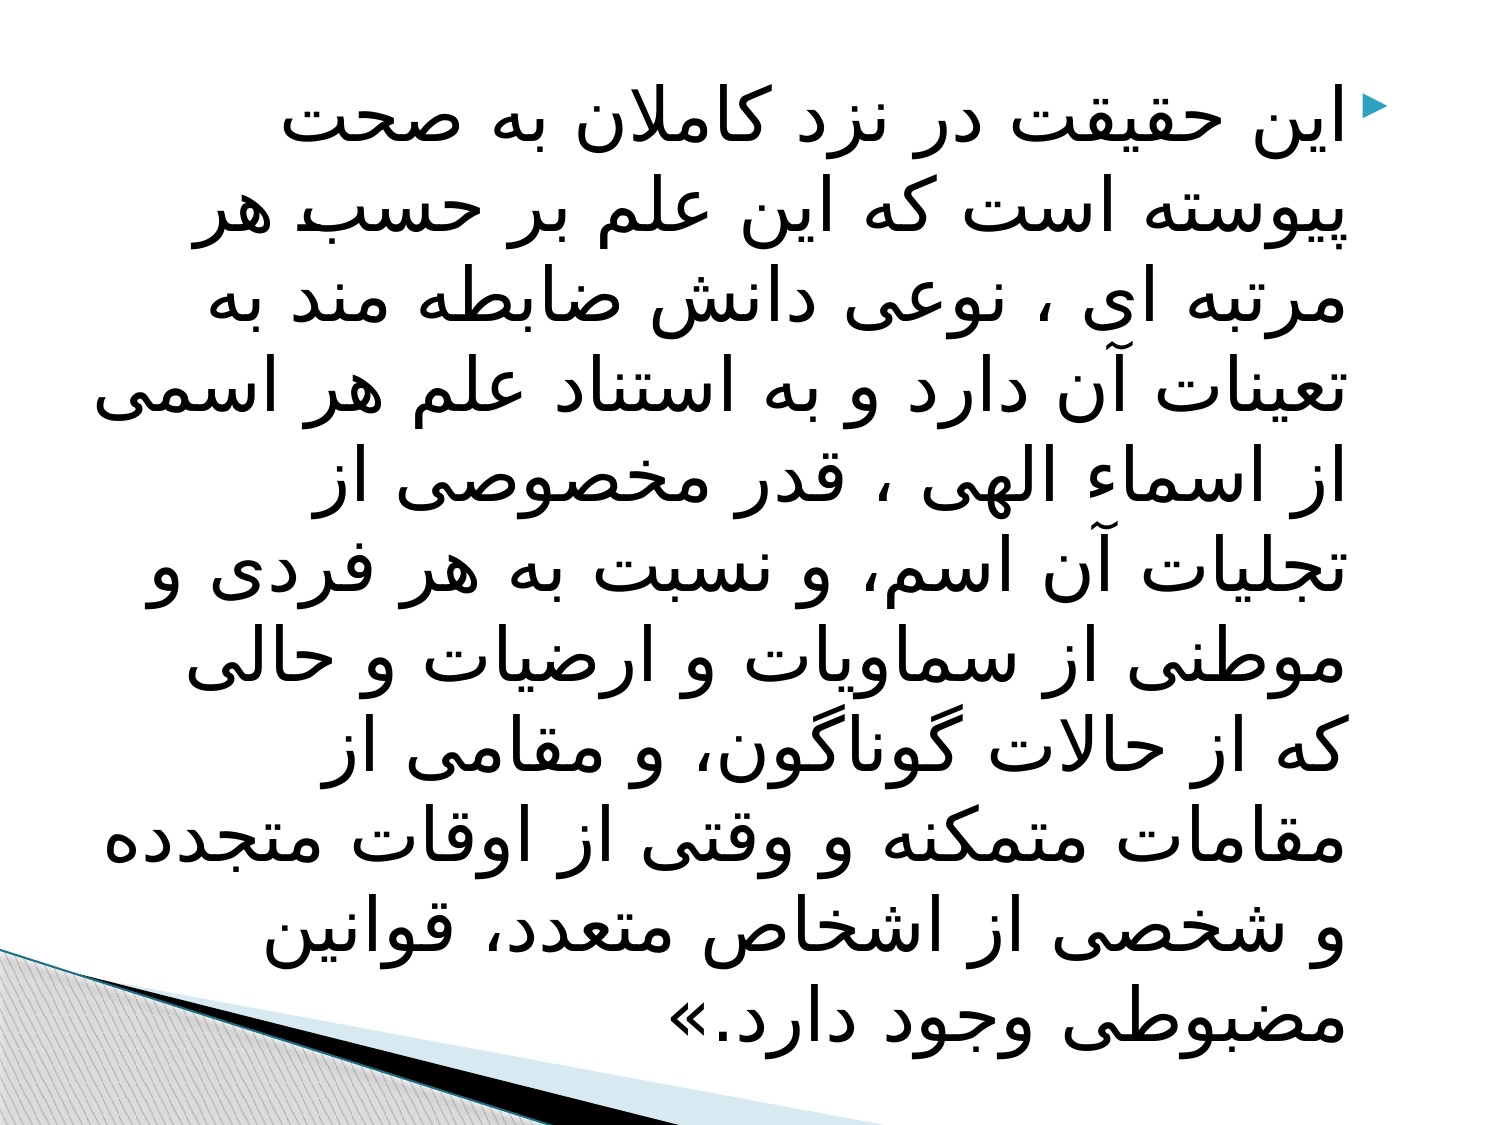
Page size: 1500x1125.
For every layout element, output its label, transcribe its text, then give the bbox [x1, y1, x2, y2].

list این حقیقت در نزد کاملان به صحت پیوسته است که این علم بر حسب هر مرتبه ای ، نوعی دانش ضابطه مند به تعینات آن دارد و به استناد علم هر اسمی از اسماء الهی ، قدر مخصوصی از تجلیات آن اسم، و نسبت به هر فردی و موطنی از سماویات و ارضیات و حالی که از حالات گوناگون، و مقامی از مقامات متمکنه و وقتی از اوقات متجدده و شخصی از اشخاص متعدد، قوانین مضبوطی وجود دارد.» [75, 58, 1425, 1005]
